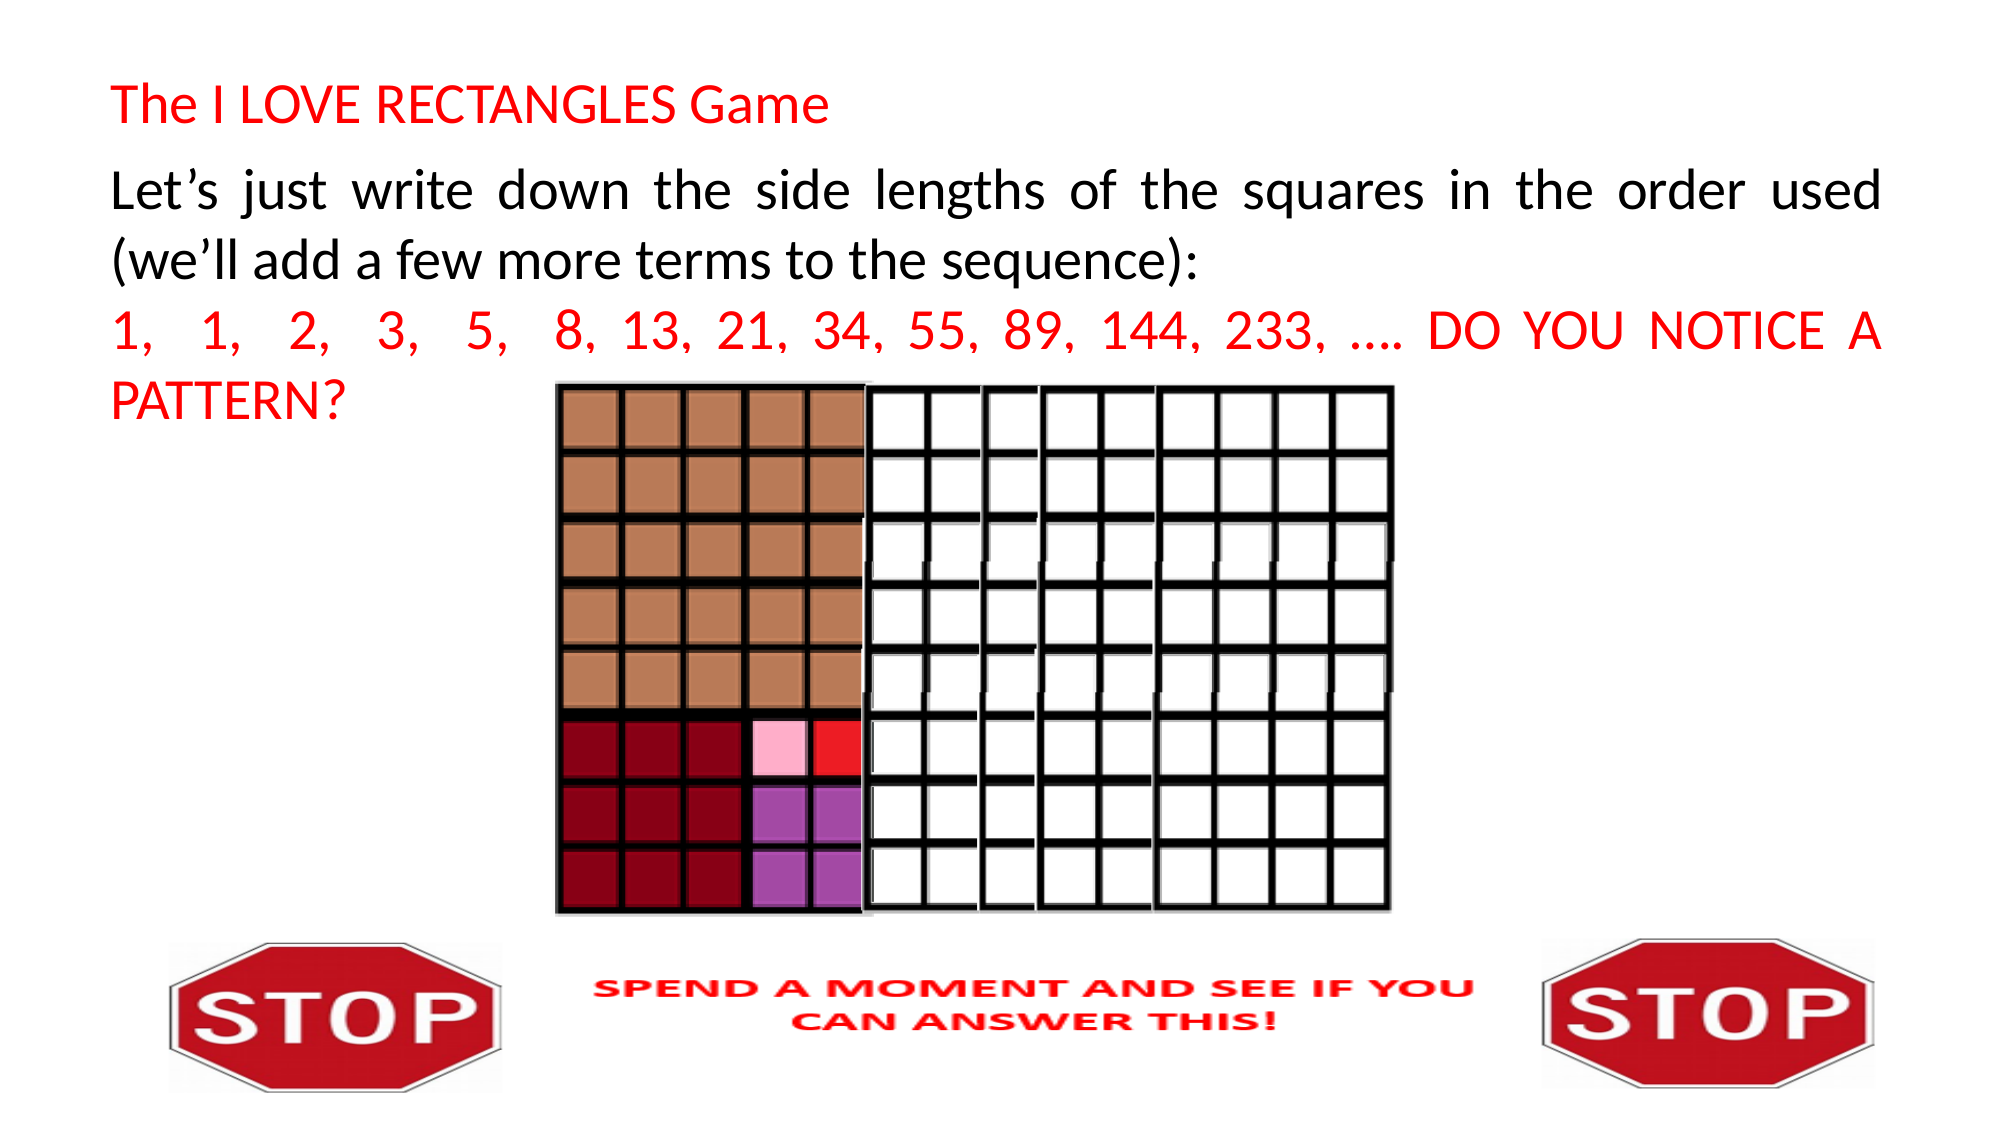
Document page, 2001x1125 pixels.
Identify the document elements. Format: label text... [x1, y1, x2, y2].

text_box The I LOVE RECTANGLES Game [96, 58, 1863, 143]
picture [147, 353, 1905, 1103]
text_box Let’s just write down the side lengths of the squares in the order used (we’ll add a few more terms to the sequence): 1, 1, 2, 3, 5, 8, 13, 21, 34, 55, 89, 144, 233, …. DO YOU NOTICE A PATTERN? [96, 144, 1899, 439]
